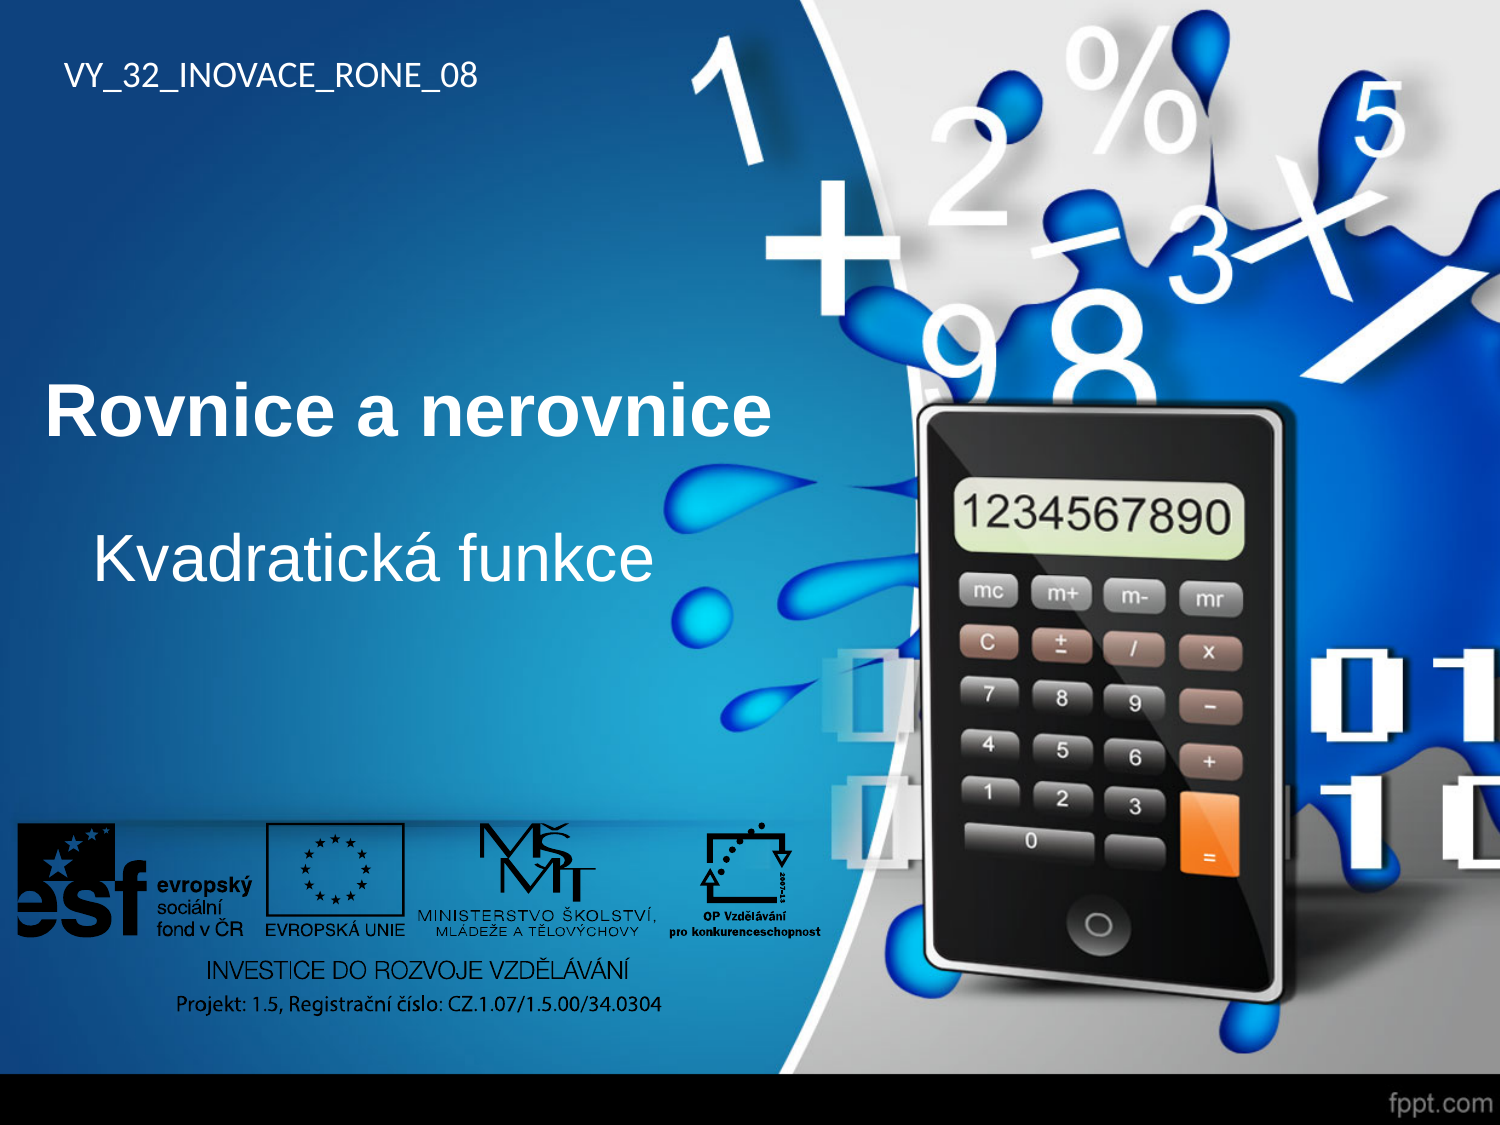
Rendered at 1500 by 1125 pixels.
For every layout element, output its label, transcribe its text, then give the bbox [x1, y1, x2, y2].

text_box VY_32_INOVACE_RONE_08 [49, 42, 494, 103]
title Rovnice a nerovnice [29, 361, 857, 452]
subtitle Kvadratická funkce [46, 507, 702, 587]
picture [0, 0, 1500, 1125]
